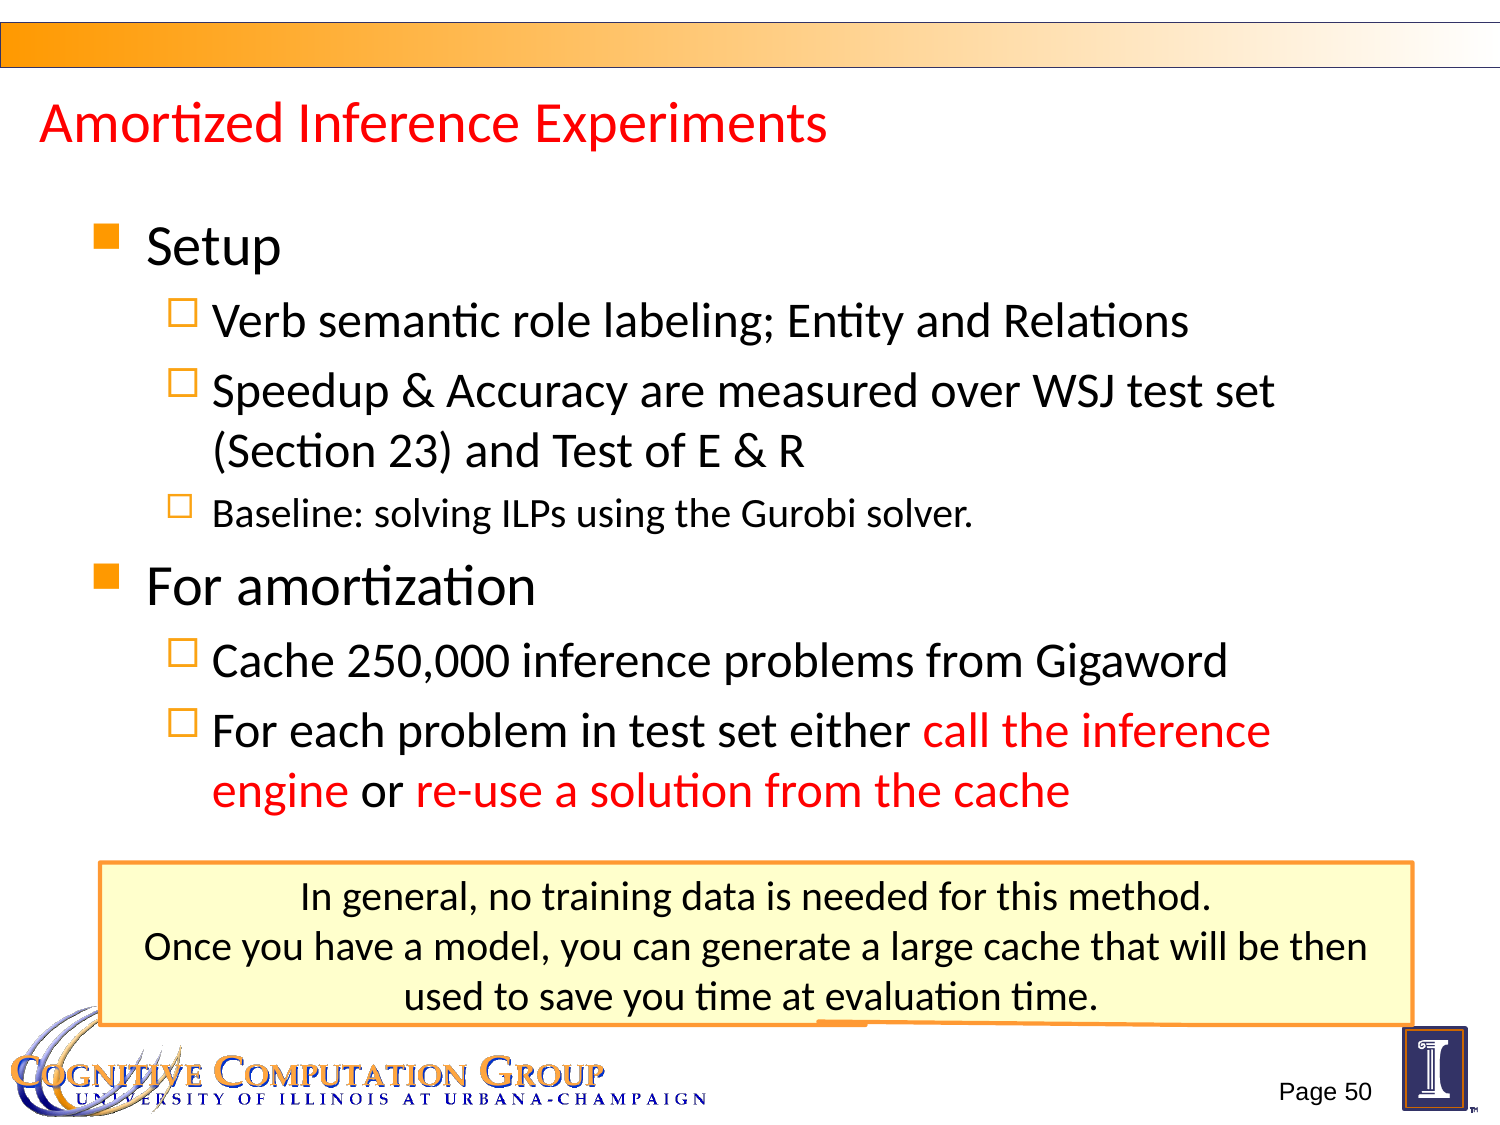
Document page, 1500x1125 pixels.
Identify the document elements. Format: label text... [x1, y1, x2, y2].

slide_number Page 50 [1237, 1074, 1388, 1113]
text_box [650, 23, 654, 67]
list Setup Verb semantic role labeling; Entity and Relations Speedup & Accuracy are measured over WSJ test set (Section 23) and Test of E & R Baseline: solving ILPs using the Gurobi solver. For amortization Cache 250,000 inference problems from Gigaword For each problem in test set either call the inference engine or re-use a solution from the cache [75, 200, 1425, 1013]
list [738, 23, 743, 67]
text_box In general, no training data is needed for this method. Once you have a model, you can generate a large cache that will be then used to save you time at evaluation time. [97, 860, 1415, 1028]
text_box If [914, 23, 919, 67]
title Amortized Inference Experiments [24, 75, 1375, 163]
picture [0, 1000, 713, 1125]
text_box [562, 23, 566, 67]
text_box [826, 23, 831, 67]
